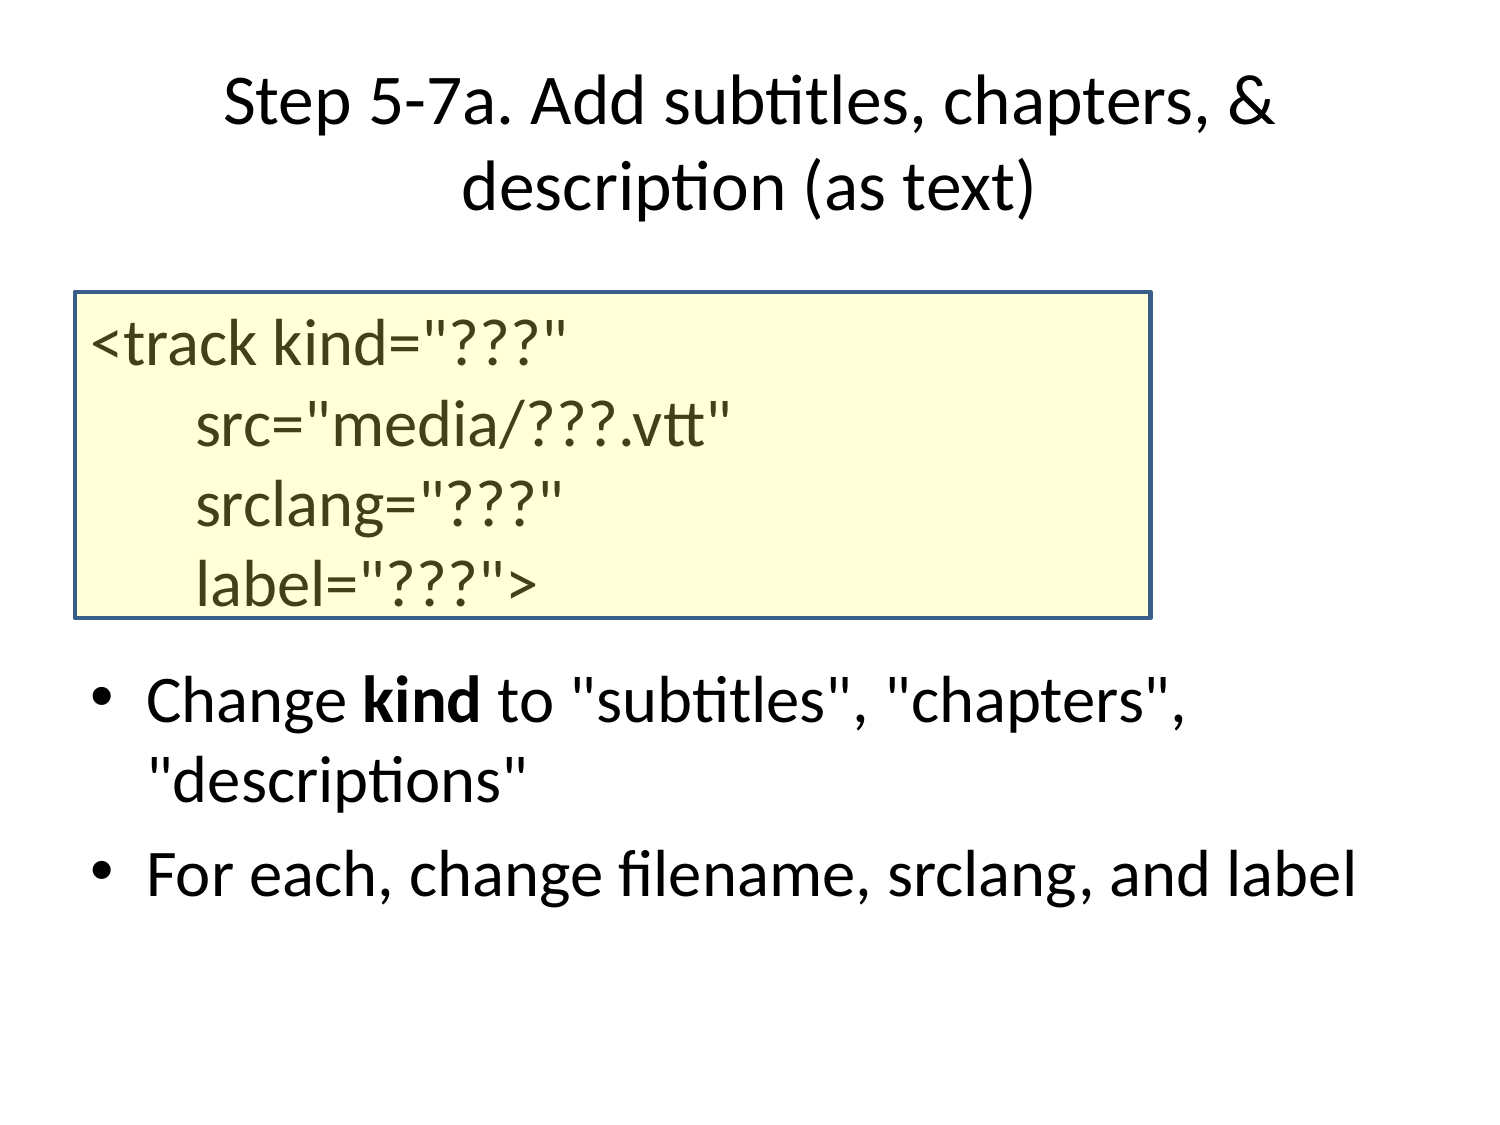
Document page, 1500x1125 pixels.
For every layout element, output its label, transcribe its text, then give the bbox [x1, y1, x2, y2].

text_box Change kind to "subtitles", "chapters", "descriptions" For each, change filename, srclang, and label [74, 648, 1425, 1005]
title Step 5-7a. Add subtitles, chapters, & description (as text) [75, 45, 1425, 233]
text_box [74, 291, 1151, 619]
list <track kind="???" src="media/???.vtt" srclang="???" label="???"> [75, 291, 1425, 648]
